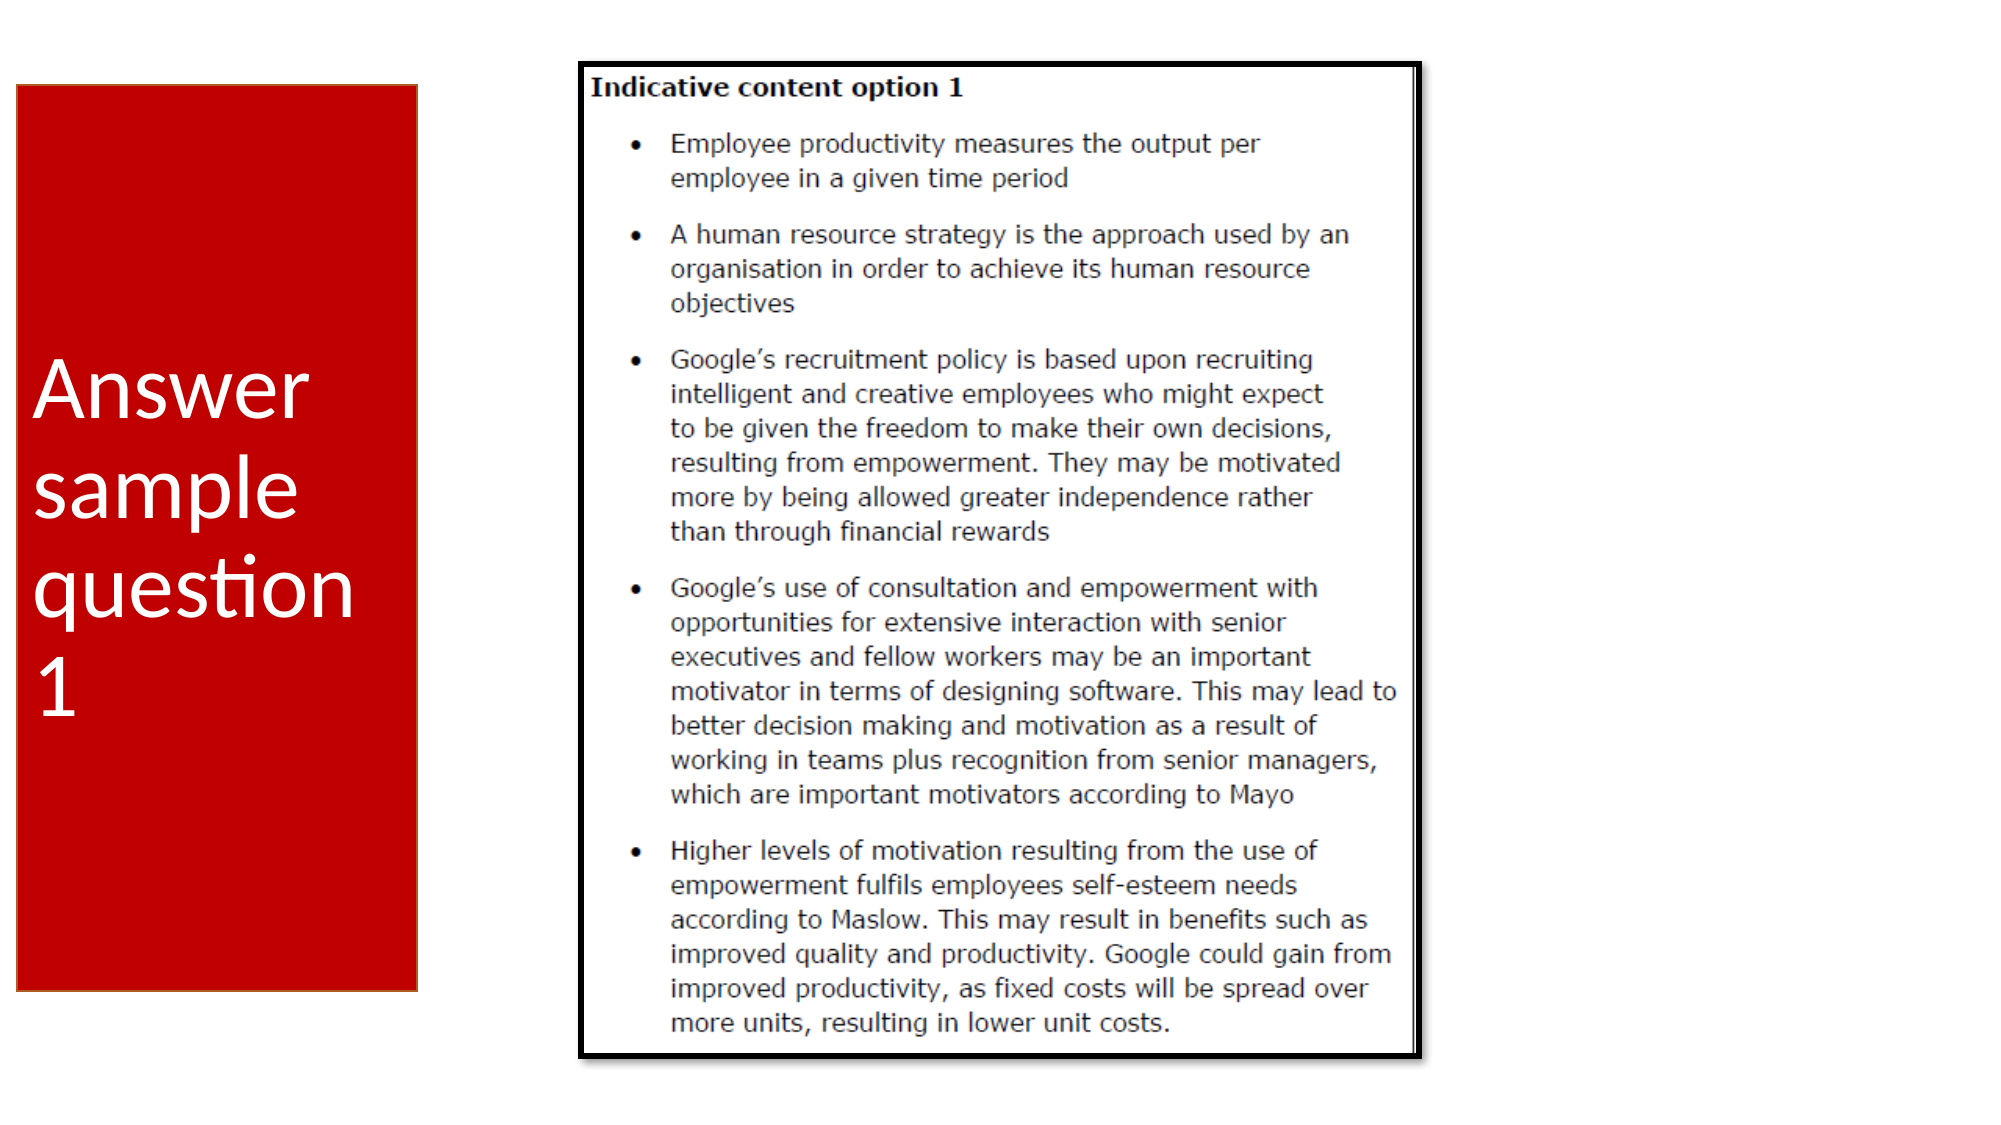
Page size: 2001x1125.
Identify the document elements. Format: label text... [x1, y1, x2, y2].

picture [584, 67, 1416, 1054]
title Answer sample question 1 [16, 84, 418, 992]
